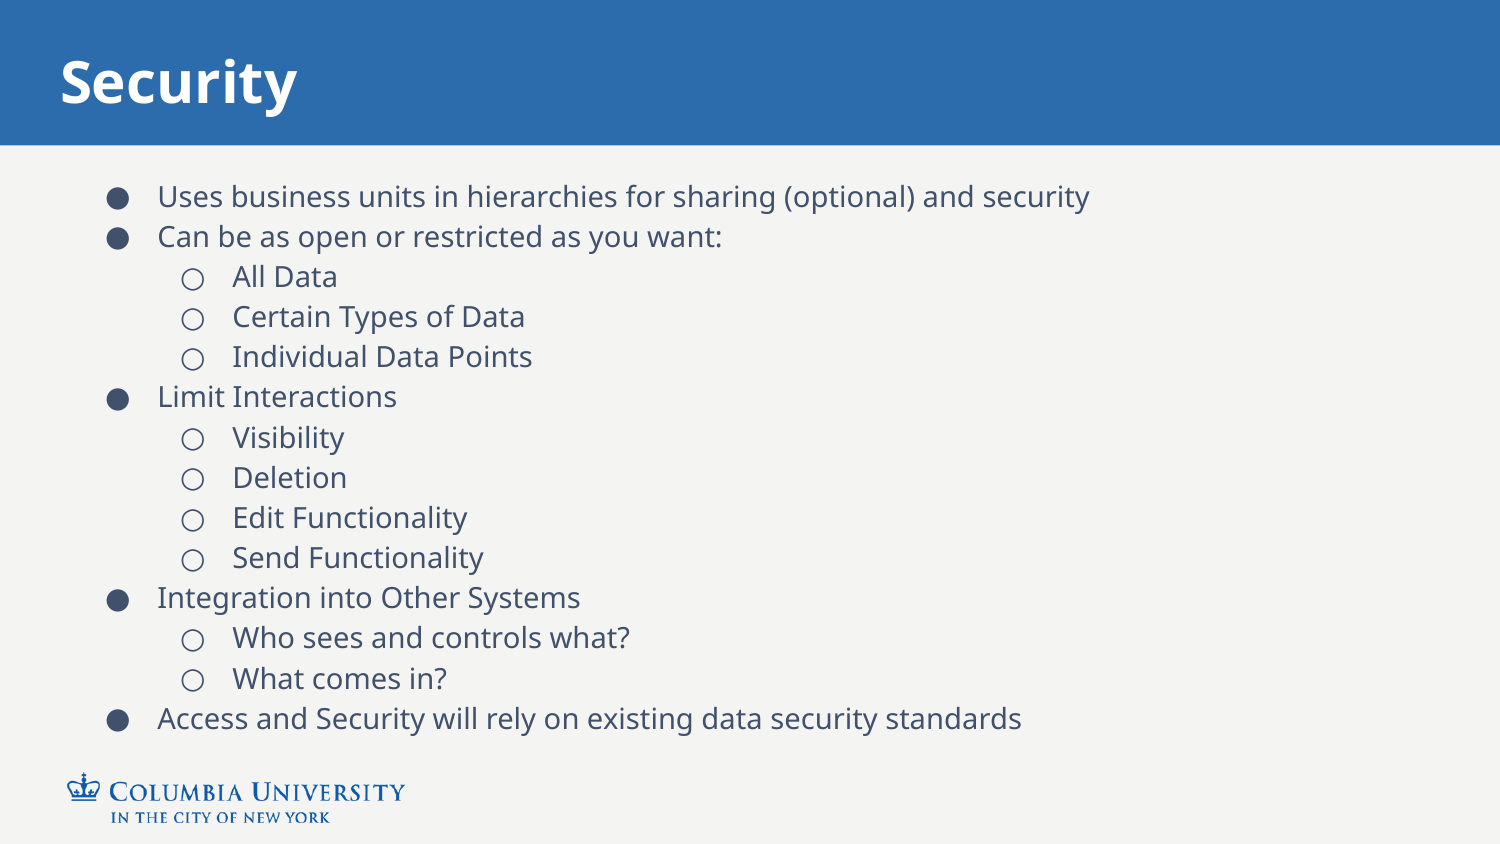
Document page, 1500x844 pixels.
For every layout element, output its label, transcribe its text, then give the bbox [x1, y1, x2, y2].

picture [66, 771, 406, 823]
list Uses business units in hierarchies for sharing (optional) and security Can be as open or restricted as you want: All Data Certain Types of Data Individual Data Points Limit Interactions Visibility Deletion Edit Functionality Send Functionality Integration into Other Systems Who sees and controls what? What comes in? Access and Security will rely on existing data security standards [67, 157, 1178, 745]
title Security [0, 0, 1500, 146]
